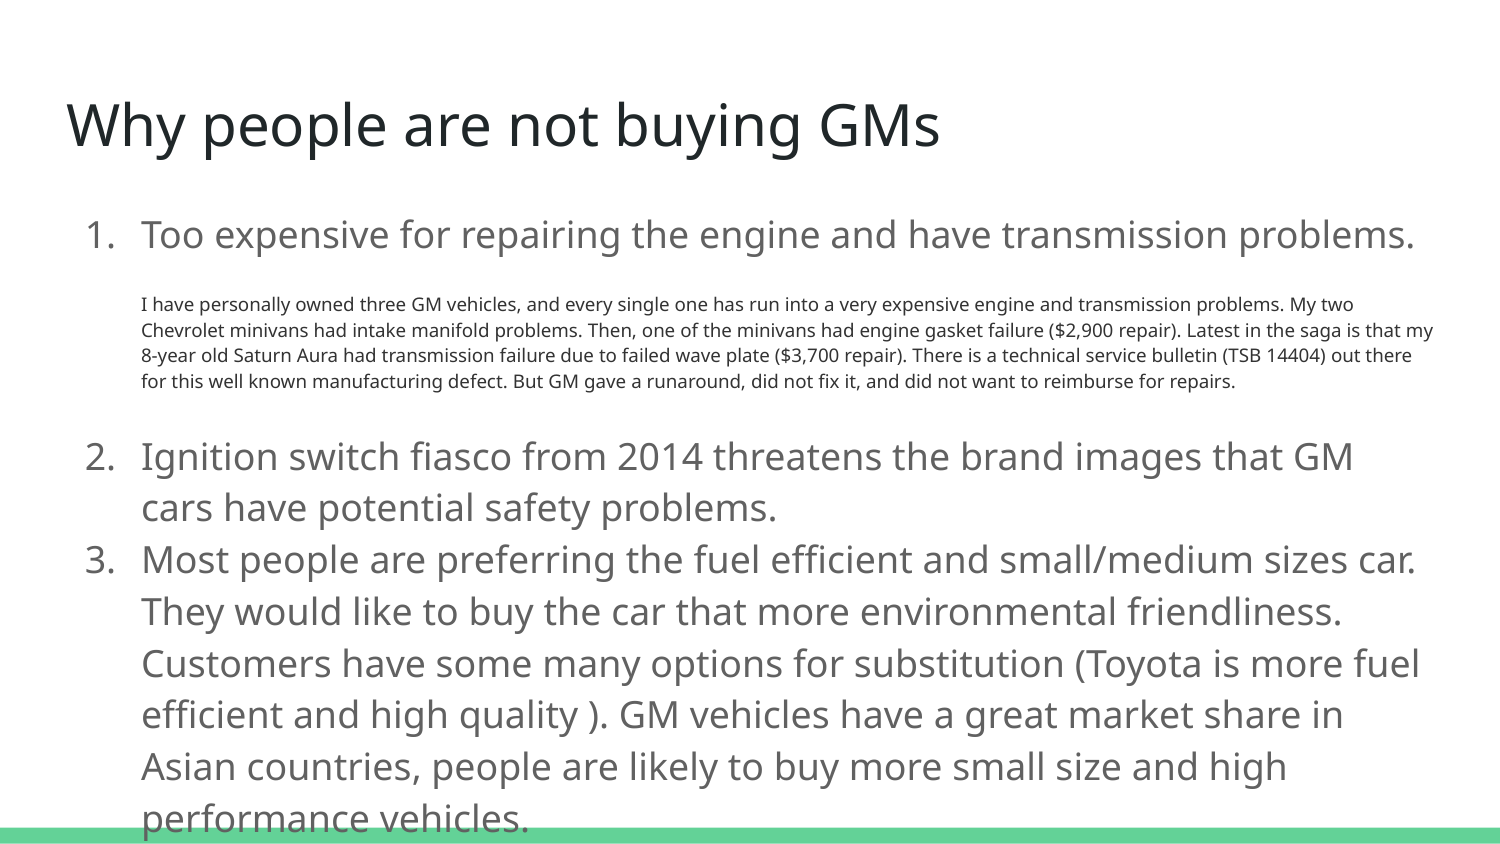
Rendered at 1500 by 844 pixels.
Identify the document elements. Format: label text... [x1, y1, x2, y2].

title Why people are not buying GMs [51, 72, 1449, 167]
list Too expensive for repairing the engine and have transmission problems. I have personally owned three GM vehicles, and every single one has run into a very expensive engine and transmission problems. My two Chevrolet minivans had intake manifold problems. Then, one of the minivans had engine gasket failure ($2,900 repair). Latest in the saga is that my 8-year old Saturn Aura had transmission failure due to failed wave plate ($3,700 repair). There is a technical service bulletin (TSB 14404) out there for this well known manufacturing defect. But GM gave a runaround, did not fix it, and did not want to reimburse for repairs. Ignition switch fiasco from 2014 threatens the brand images that GM cars have potential safety problems. Most people are preferring the fuel efficient and small/medium sizes car. They would like to buy the car that more environmental friendliness. Customers have some many options for substitution (Toyota is more fuel efficient and high quality ). GM vehicles have a great market share in Asian countries, people are likely to buy more small size and high performance vehicles. [51, 189, 1449, 750]
